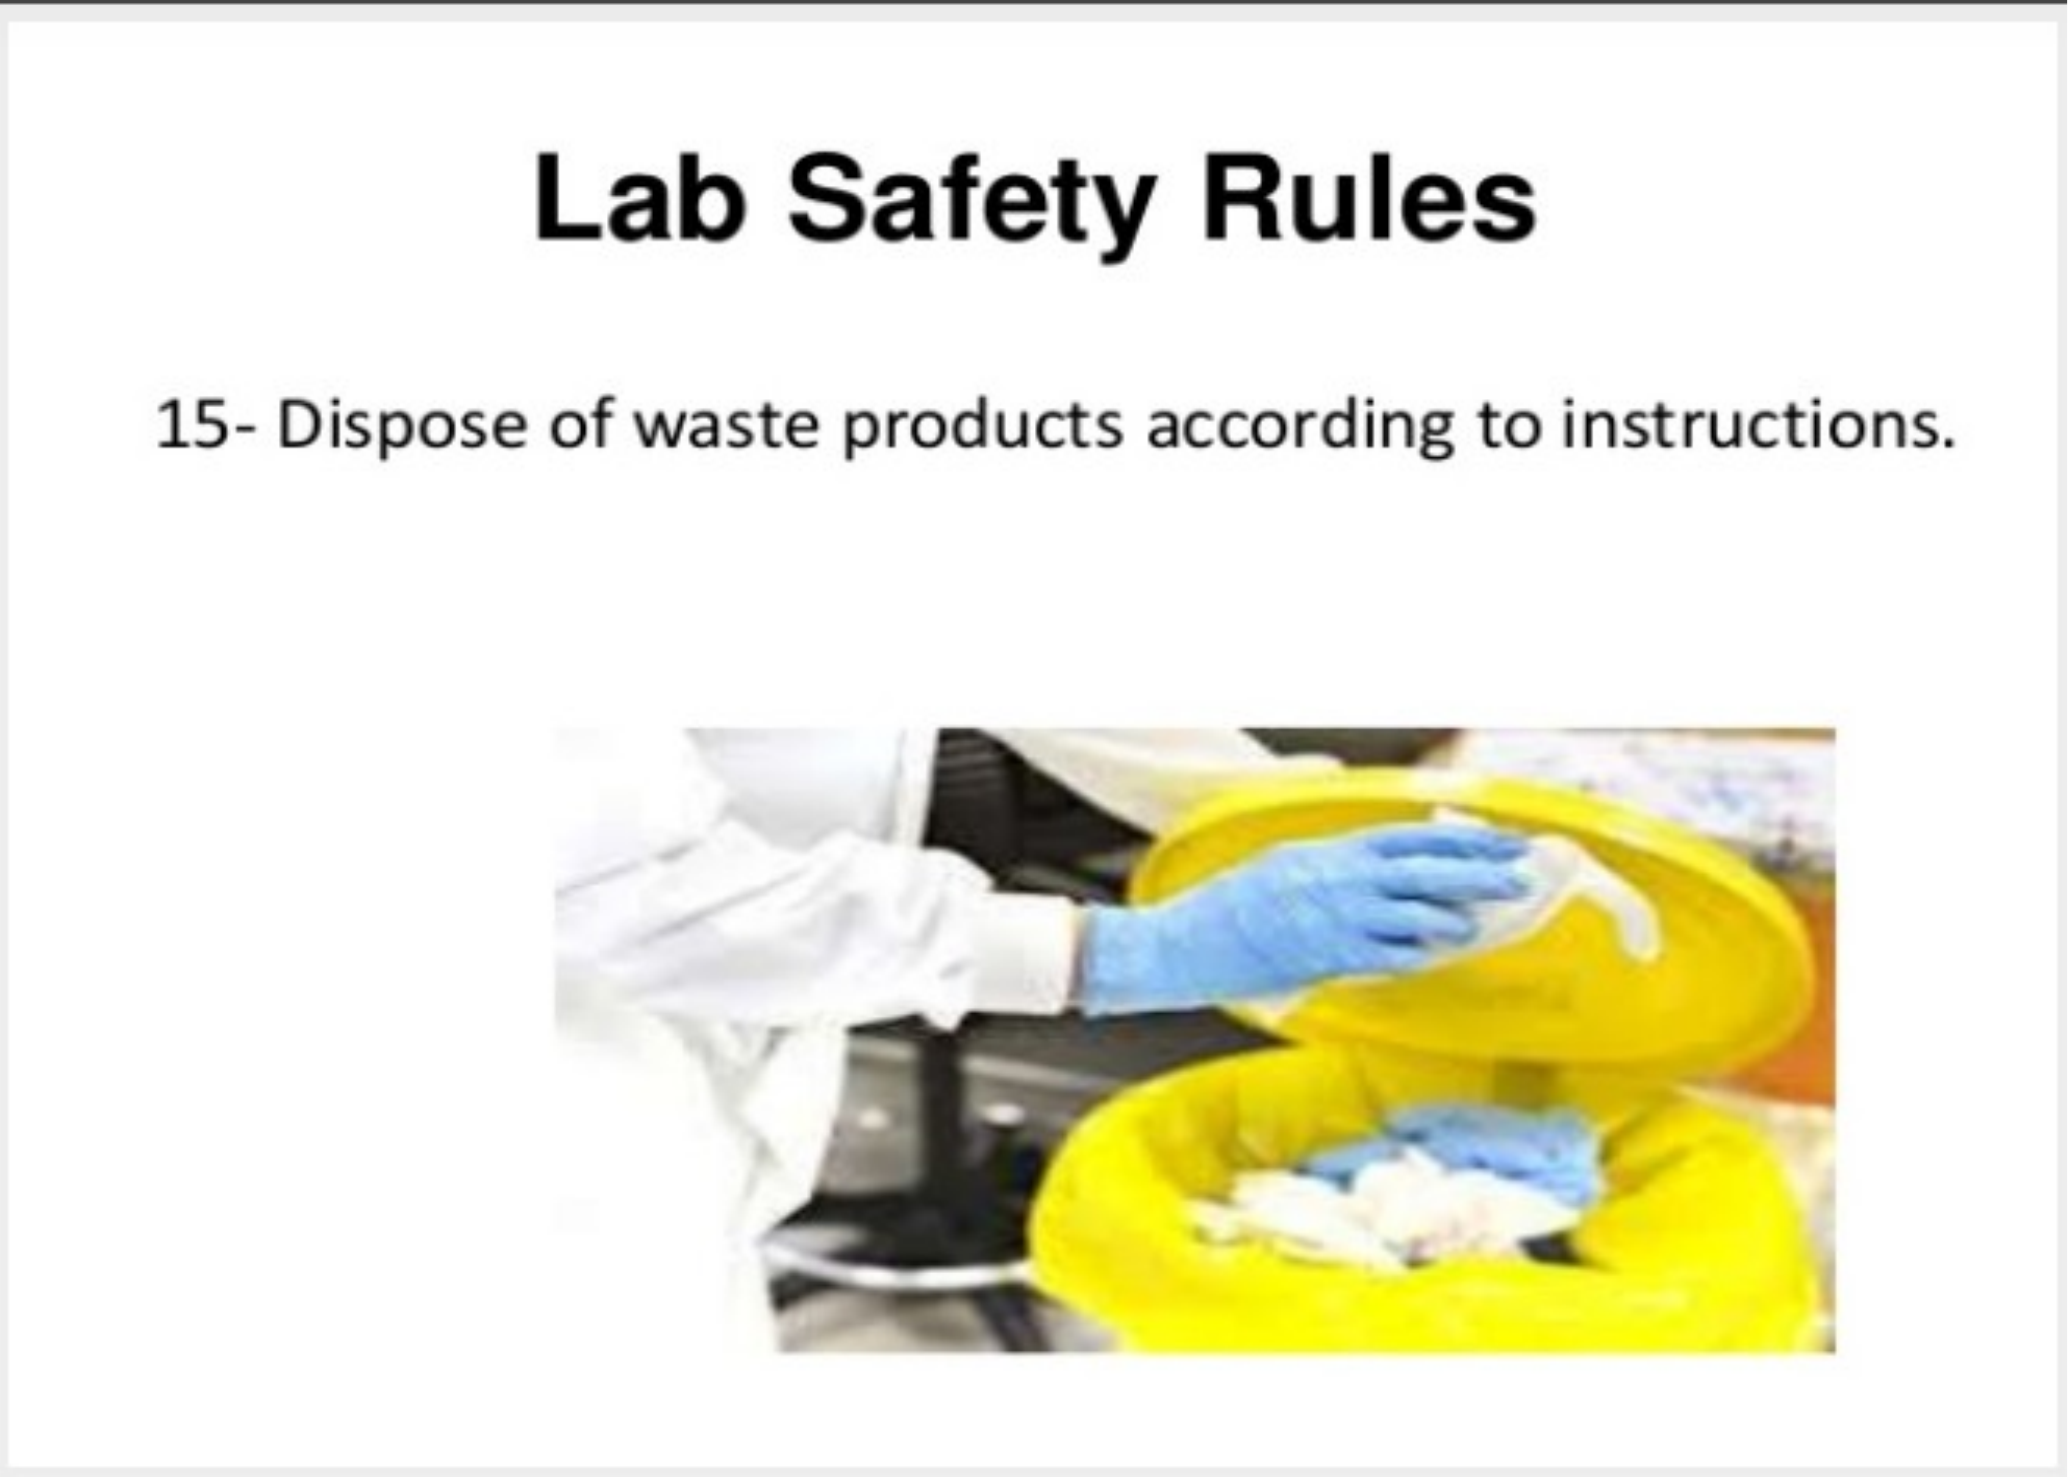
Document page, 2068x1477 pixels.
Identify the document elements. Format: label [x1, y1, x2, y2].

list [0, 0, 2068, 1477]
